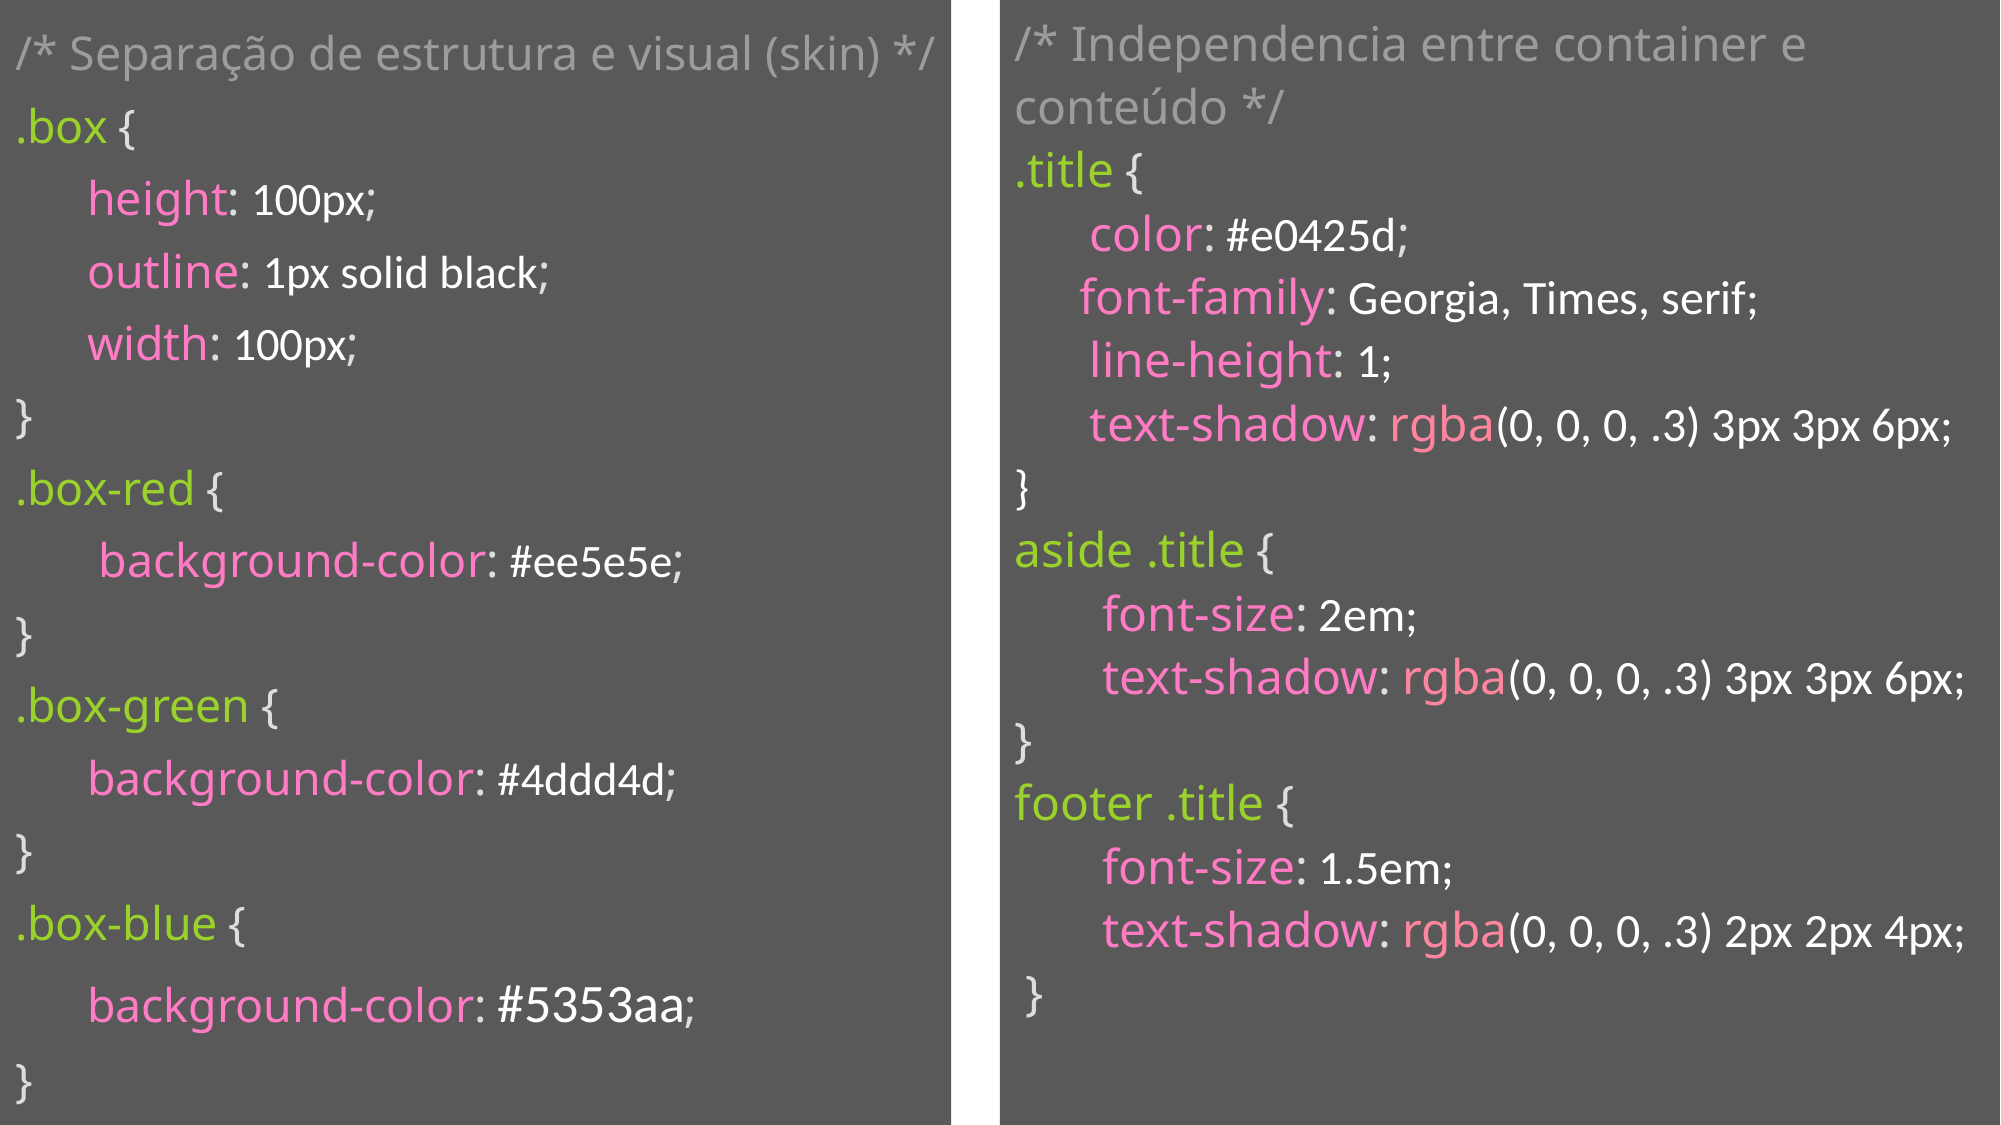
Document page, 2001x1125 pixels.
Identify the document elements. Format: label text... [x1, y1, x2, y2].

text_box /* Independencia entre container e conteúdo */ .title { color: #e0425d; font-family: Georgia, Times, serif; line-height: 1; text-shadow: rgba(0, 0, 0, .3) 3px 3px 6px; } aside .title { font-size: 2em; text-shadow: rgba(0, 0, 0, .3) 3px 3px 6px; } footer .title { font-size: 1.5em; text-shadow: rgba(0, 0, 0, .3) 2px 2px 4px; } [999, 0, 2000, 1125]
list /* Separação de estrutura e visual (skin) */ .box { height: 100px; outline: 1px solid black; width: 100px; } .box-red { background-color: #ee5e5e; } .box-green { background-color: #4ddd4d; } .box-blue { background-color: #5353aa; } [0, 0, 952, 1125]
